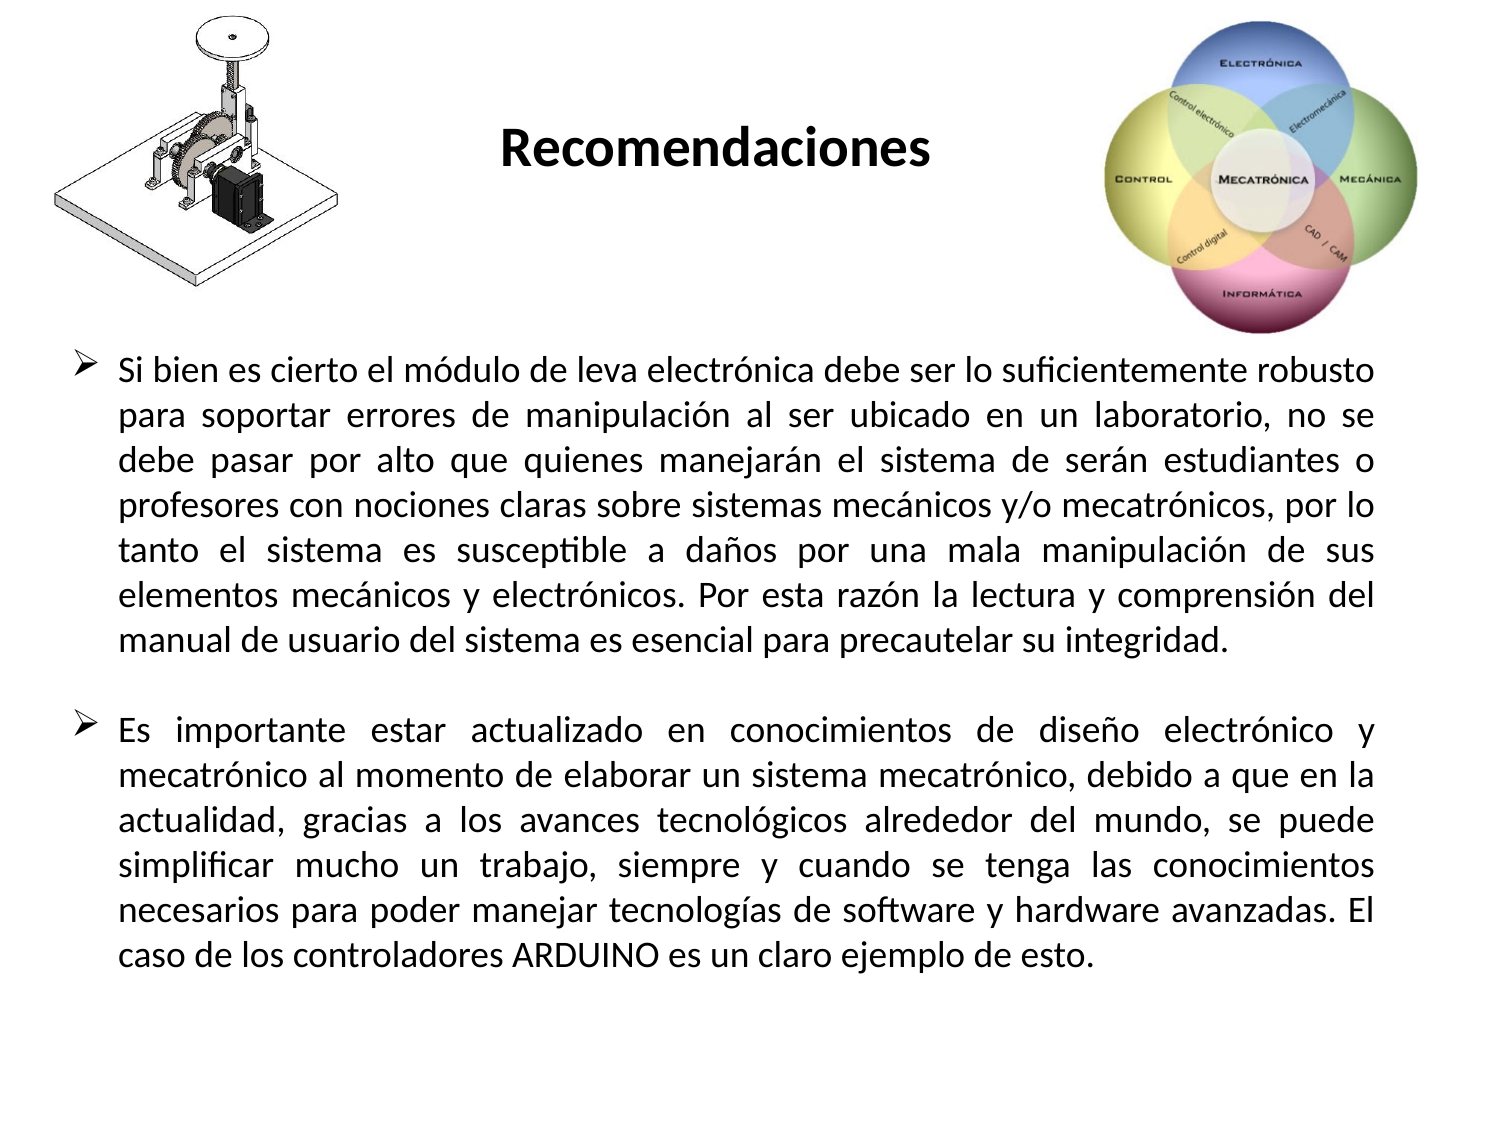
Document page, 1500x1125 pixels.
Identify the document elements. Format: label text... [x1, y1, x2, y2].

text_box Si bien es cierto el módulo de leva electrónica debe ser lo suficientemente robusto para soportar errores de manipulación al ser ubicado en un laboratorio, no se debe pasar por alto que quienes manejarán el sistema de serán estudiantes o profesores con nociones claras sobre sistemas mecánicos y/o mecatrónicos, por lo tanto el sistema es susceptible a daños por una mala manipulación de sus elementos mecánicos y electrónicos. Por esta razón la lectura y comprensión del manual de usuario del sistema es esencial para precautelar su integridad. Es importante estar actualizado en conocimientos de diseño electrónico y mecatrónico al momento de elaborar un sistema mecatrónico, debido a que en la actualidad, gracias a los avances tecnológicos alrededor del mundo, se puede simplificar mucho un trabajo, siempre y cuando se tenga las conocimientos necesarios para poder manejar tecnologías de software y hardware avanzadas. El caso de los controladores ARDUINO es un claro ejemplo de esto. [56, 338, 1392, 1028]
text_box Recomendaciones [352, 101, 1095, 290]
picture [1100, 18, 1425, 339]
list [40, 0, 348, 304]
